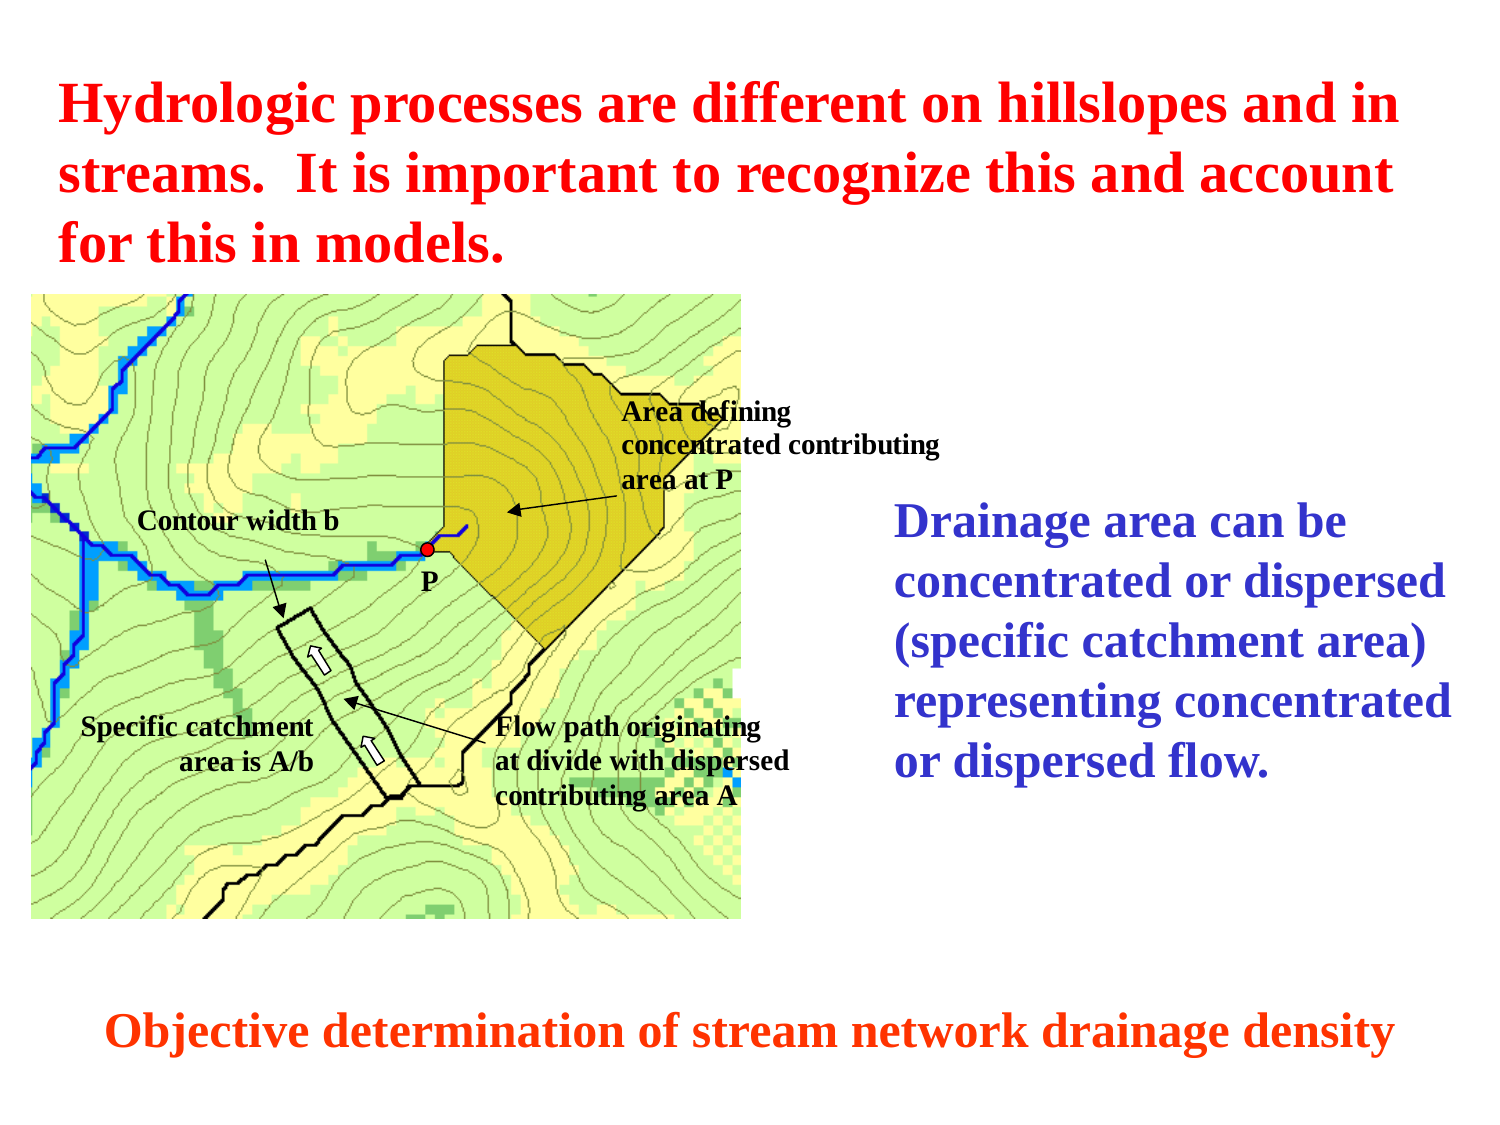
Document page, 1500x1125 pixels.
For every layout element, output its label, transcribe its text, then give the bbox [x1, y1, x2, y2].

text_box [0, 294, 1059, 1008]
text_box Objective determination of stream network drainage density [0, 990, 1500, 1065]
text_box Hydrologic processes are different on hillslopes and in streams. It is important to recognize this and account for this in models. [43, 54, 1458, 285]
text_box Drainage area can be concentrated or dispersed (specific catchment area) representing concentrated or dispersed flow. [1059, 480, 1500, 948]
